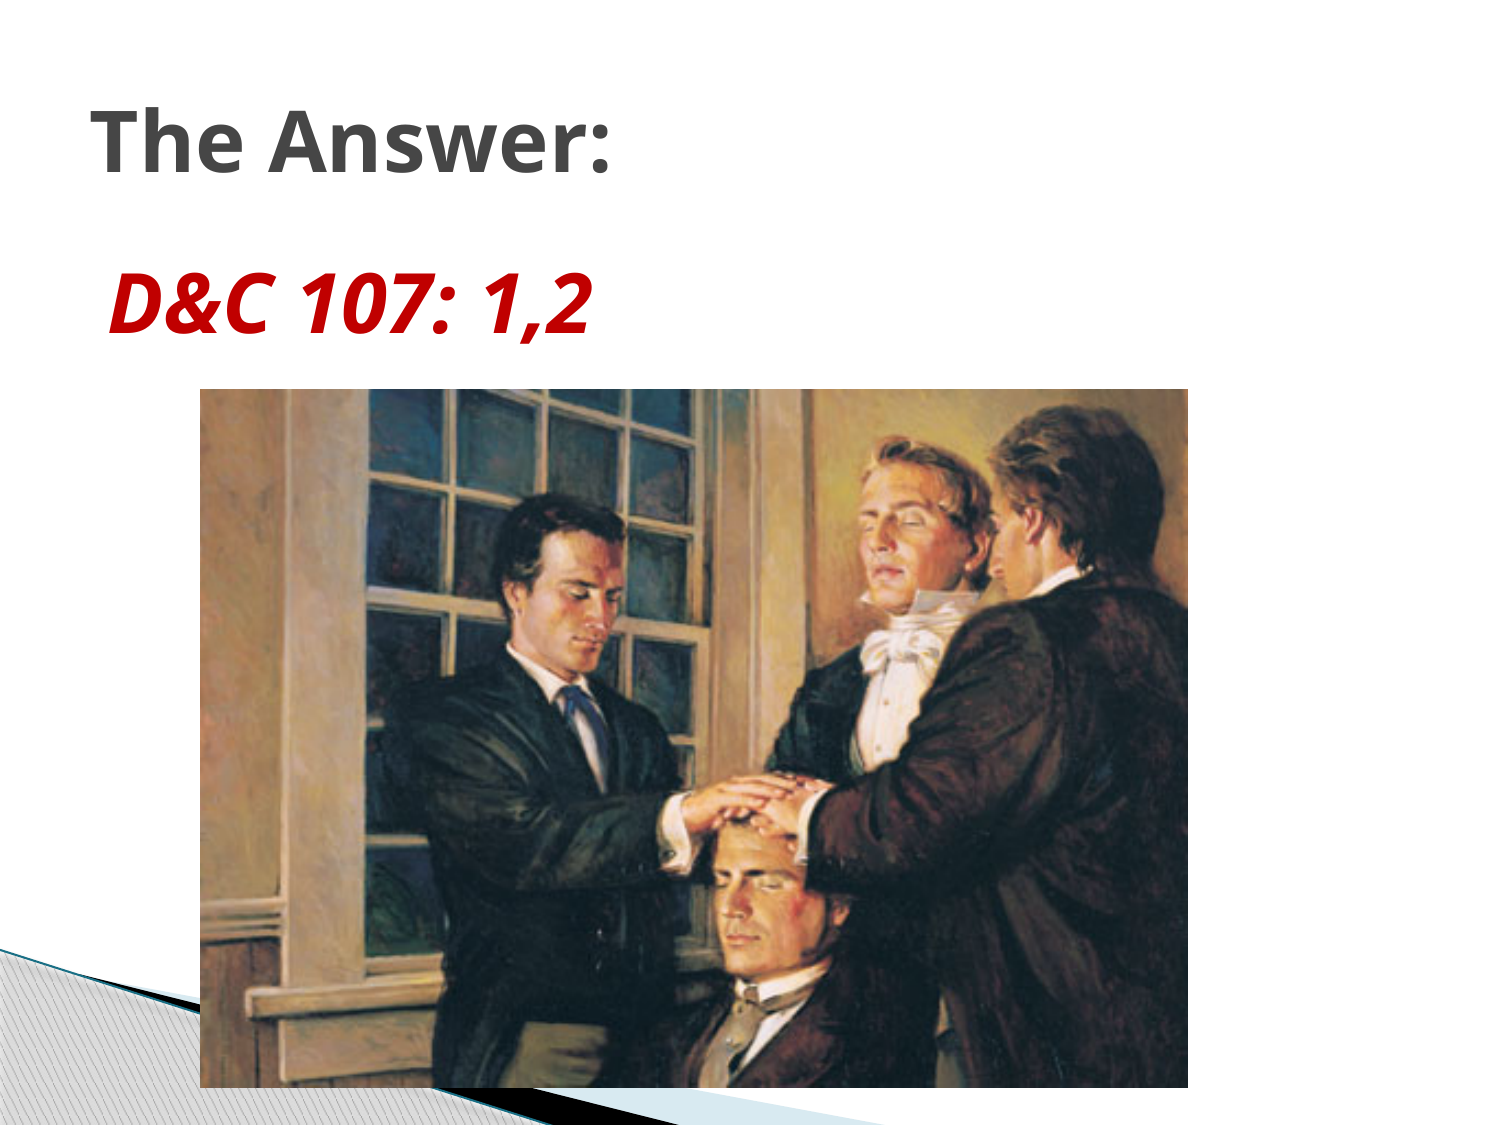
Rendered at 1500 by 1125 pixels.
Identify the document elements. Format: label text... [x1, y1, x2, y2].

title The Answer: [75, 45, 1425, 233]
picture [199, 389, 1188, 1088]
list D&C 107: 1,2 [75, 243, 763, 986]
